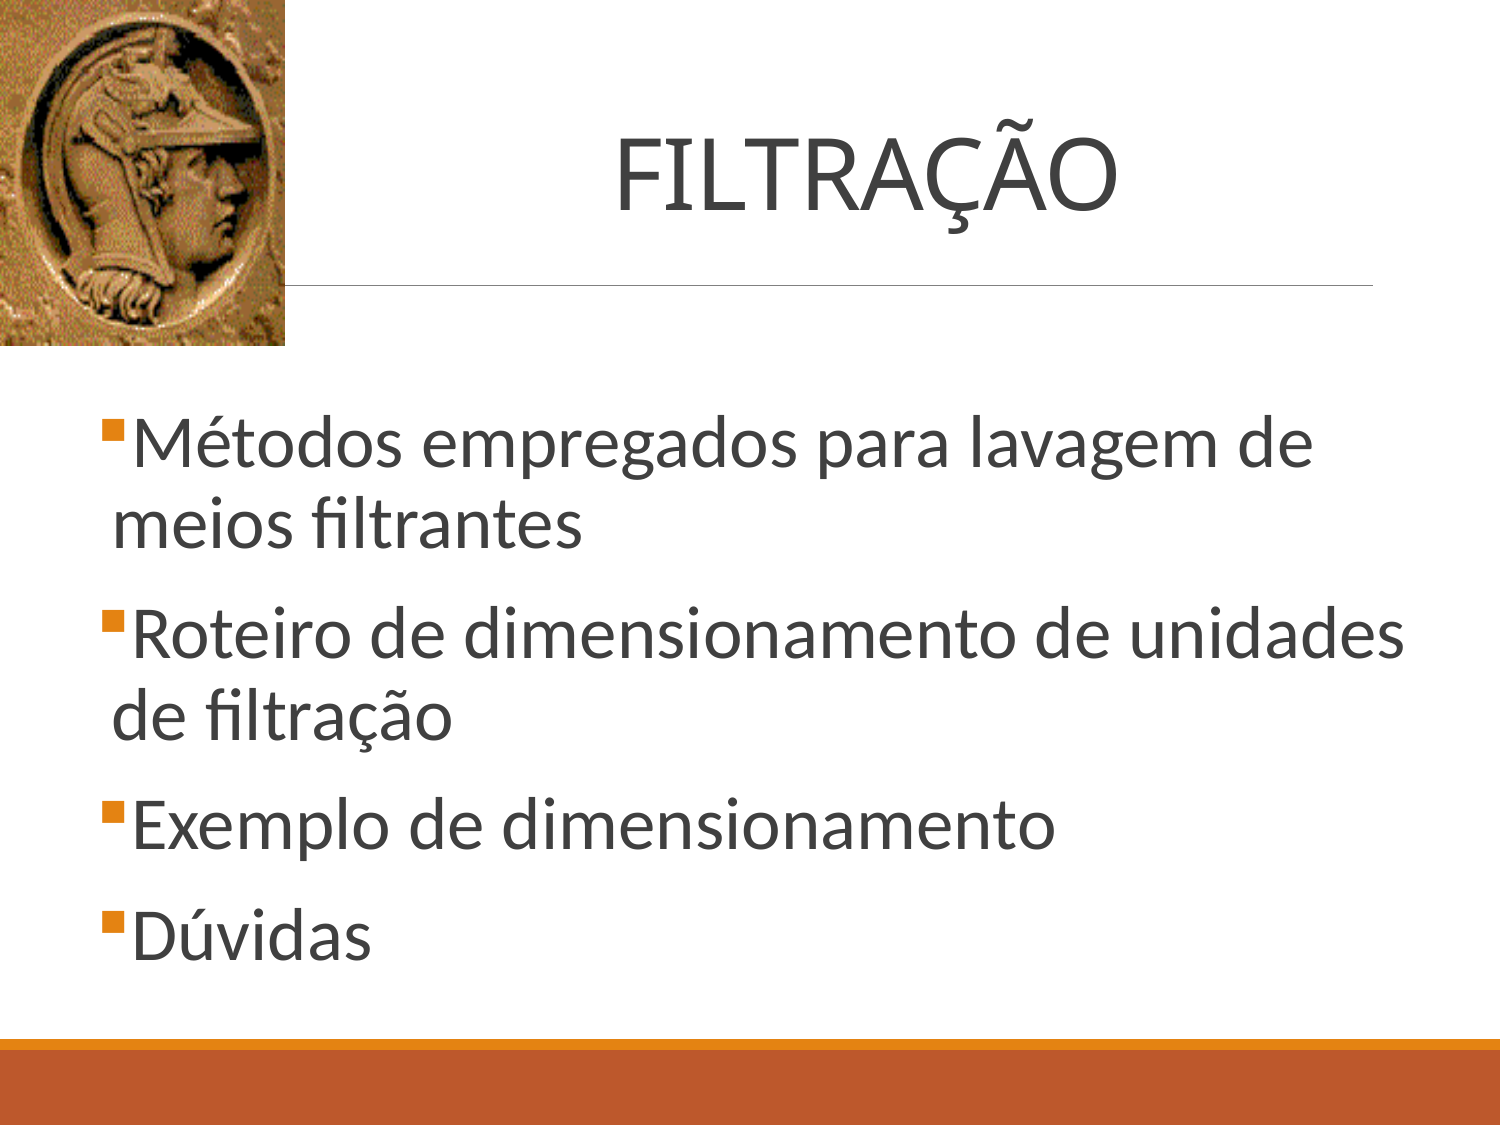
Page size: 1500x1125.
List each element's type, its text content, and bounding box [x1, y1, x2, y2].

title FILTRAÇÃO [297, 66, 1447, 239]
picture [0, 0, 288, 351]
list Métodos empregados para lavagem de meios filtrantes Roteiro de dimensionamento de unidades de filtração Exemplo de dimensionamento Dúvidas [96, 395, 1447, 976]
